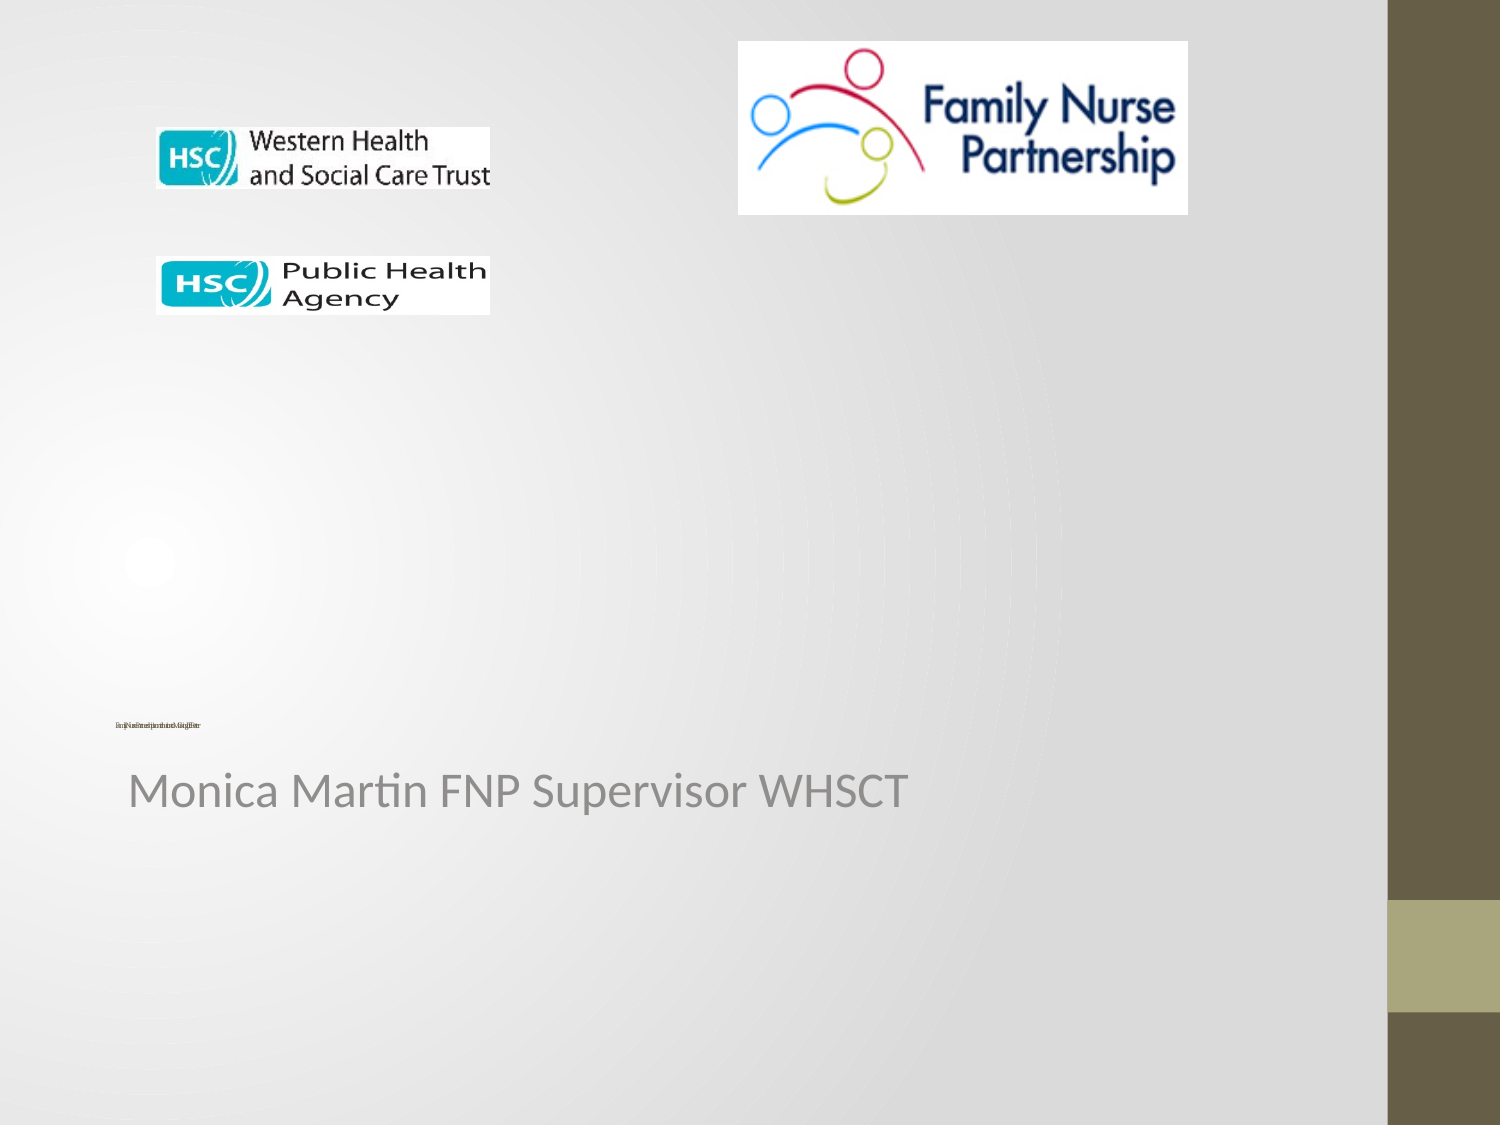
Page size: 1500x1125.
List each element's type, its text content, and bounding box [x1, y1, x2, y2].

picture [155, 255, 490, 315]
subtitle Monica Martin FNP Supervisor WHSCT [112, 750, 1173, 925]
picture [737, 40, 1188, 216]
title Family Nurse Partnership's contribution to Making Life Better [100, 515, 1350, 738]
picture [155, 127, 490, 189]
